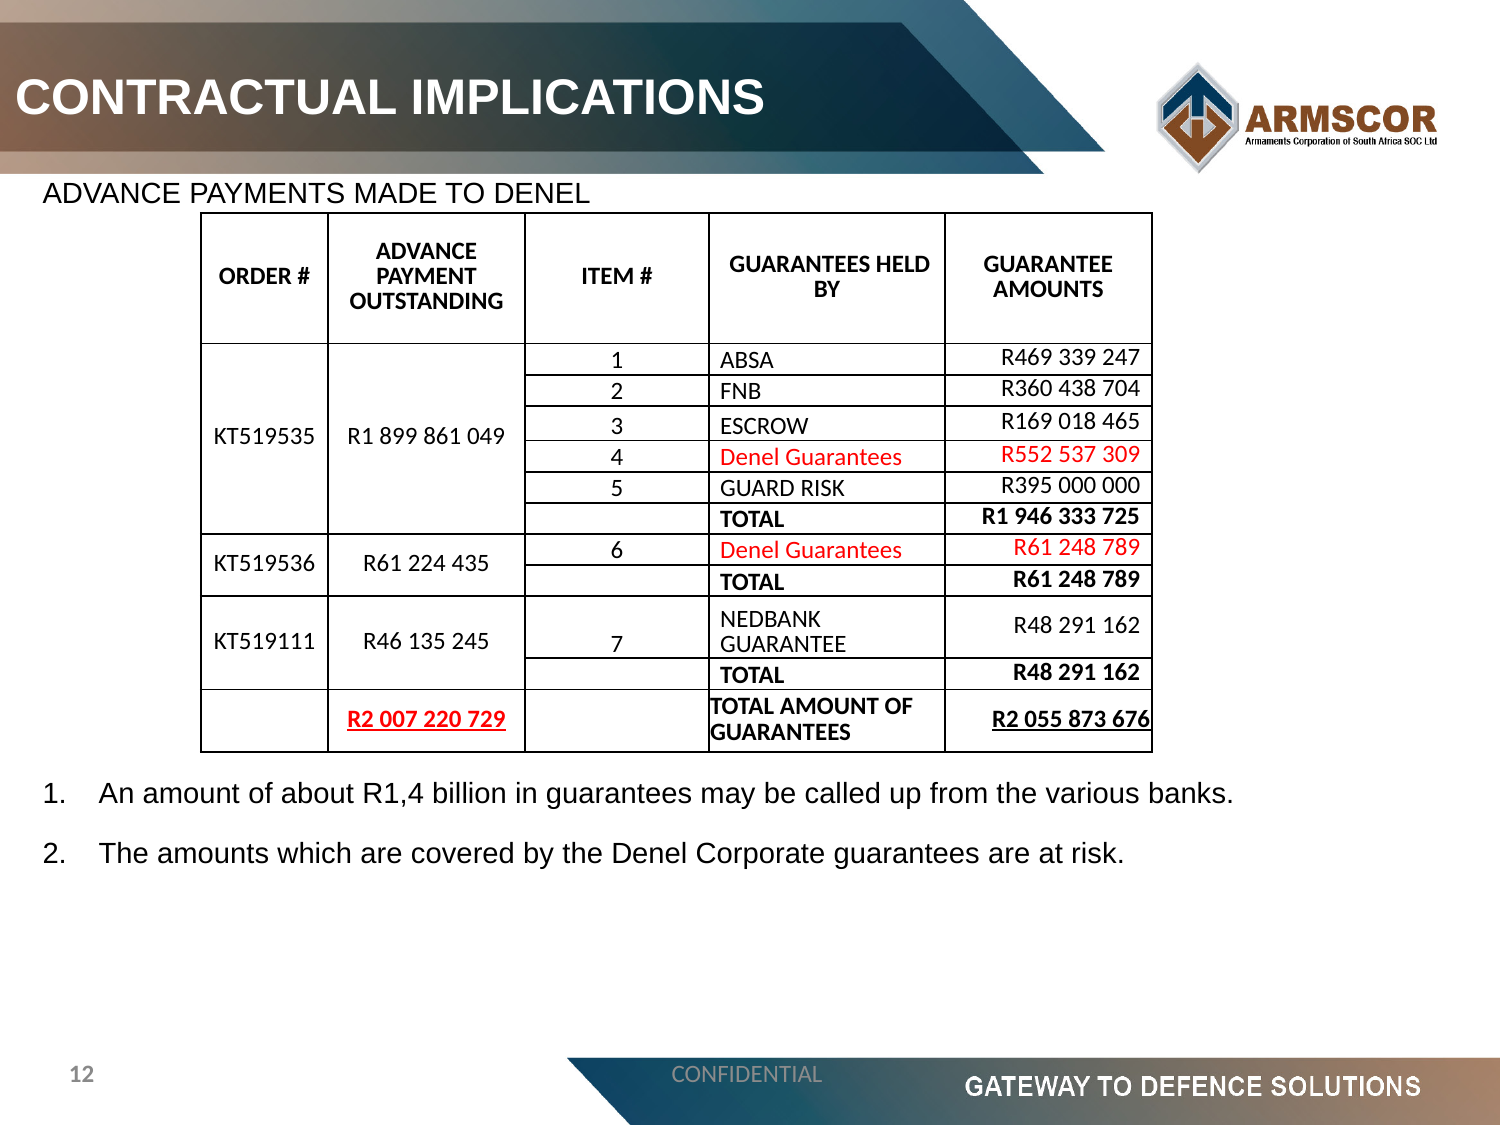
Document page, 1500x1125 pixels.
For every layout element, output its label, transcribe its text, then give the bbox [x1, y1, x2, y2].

footer CONFIDENTIAL [512, 1042, 988, 1103]
table_cell [526, 659, 708, 689]
table_cell 6 [526, 535, 708, 564]
table_header ITEM # [526, 214, 708, 343]
table_cell 1 [526, 344, 708, 374]
table_cell GUARD RISK [710, 473, 944, 502]
table_cell R1 899 861 049 [329, 344, 524, 533]
title CONTRACTUAL IMPLICATIONS [0, 22, 1287, 167]
table_cell 3 [526, 407, 708, 440]
table_cell R469 339 247 [946, 344, 1151, 374]
table_cell ESCROW [710, 407, 944, 440]
table_cell KT519536 [202, 535, 327, 595]
table_cell [526, 504, 708, 533]
table_cell [202, 690, 327, 751]
table_cell R360 438 704 [946, 376, 1151, 405]
table_cell TOTAL [710, 504, 944, 533]
table_cell R552 537 309 [946, 441, 1151, 471]
table_cell R48 291 162 [946, 659, 1151, 689]
list [18, 110, 1479, 970]
table_cell R169 018 465 [946, 407, 1151, 440]
table_cell R61 248 789 [946, 566, 1151, 595]
table_cell R61 248 789 [946, 535, 1151, 564]
table_header ADVANCE PAYMENT OUTSTANDING [329, 214, 524, 343]
table_cell R48 291 162 [946, 597, 1151, 657]
table_cell TOTAL AMOUNT OF GUARANTEES [710, 690, 944, 751]
table_cell 7 [526, 597, 708, 657]
table_cell TOTAL [710, 566, 944, 595]
table_cell KT519535 [202, 344, 327, 533]
table_cell KT519111 [202, 597, 327, 689]
table_cell [526, 566, 708, 595]
table_cell Denel Guarantees [710, 535, 944, 564]
table_cell 2 [526, 376, 708, 405]
table_header GUARANTEE AMOUNTS [946, 214, 1151, 343]
table_cell R2 055 873 676 [946, 690, 1151, 751]
table_cell 4 [526, 441, 708, 471]
table_cell R395 000 000 [946, 473, 1151, 502]
table_cell FNB [710, 376, 944, 405]
table_cell 5 [526, 473, 708, 502]
table_cell Denel Guarantees [710, 441, 944, 471]
table_cell [526, 690, 708, 751]
table_cell ABSA [710, 344, 944, 374]
table_cell NEDBANK GUARANTEE [710, 597, 944, 657]
table_cell R46 135 245 [329, 597, 524, 689]
table_cell R2 007 220 729 [329, 690, 524, 751]
slide_number 12 [54, 1042, 404, 1103]
text_box ADVANCE PAYMENTS MADE TO DENEL An amount of about R1,4 billion in guarantees may be called up from the various banks. The amounts which are covered by the Denel Corporate guarantees are at risk. [18, 166, 1424, 1043]
table_cell TOTAL [710, 659, 944, 689]
table_header GUARANTEES HELD BY [710, 214, 944, 343]
table_cell R61 224 435 [329, 535, 524, 595]
picture [0, 0, 1500, 1125]
table_cell R1 946 333 725 [946, 504, 1151, 533]
table_header ORDER # [202, 214, 327, 343]
